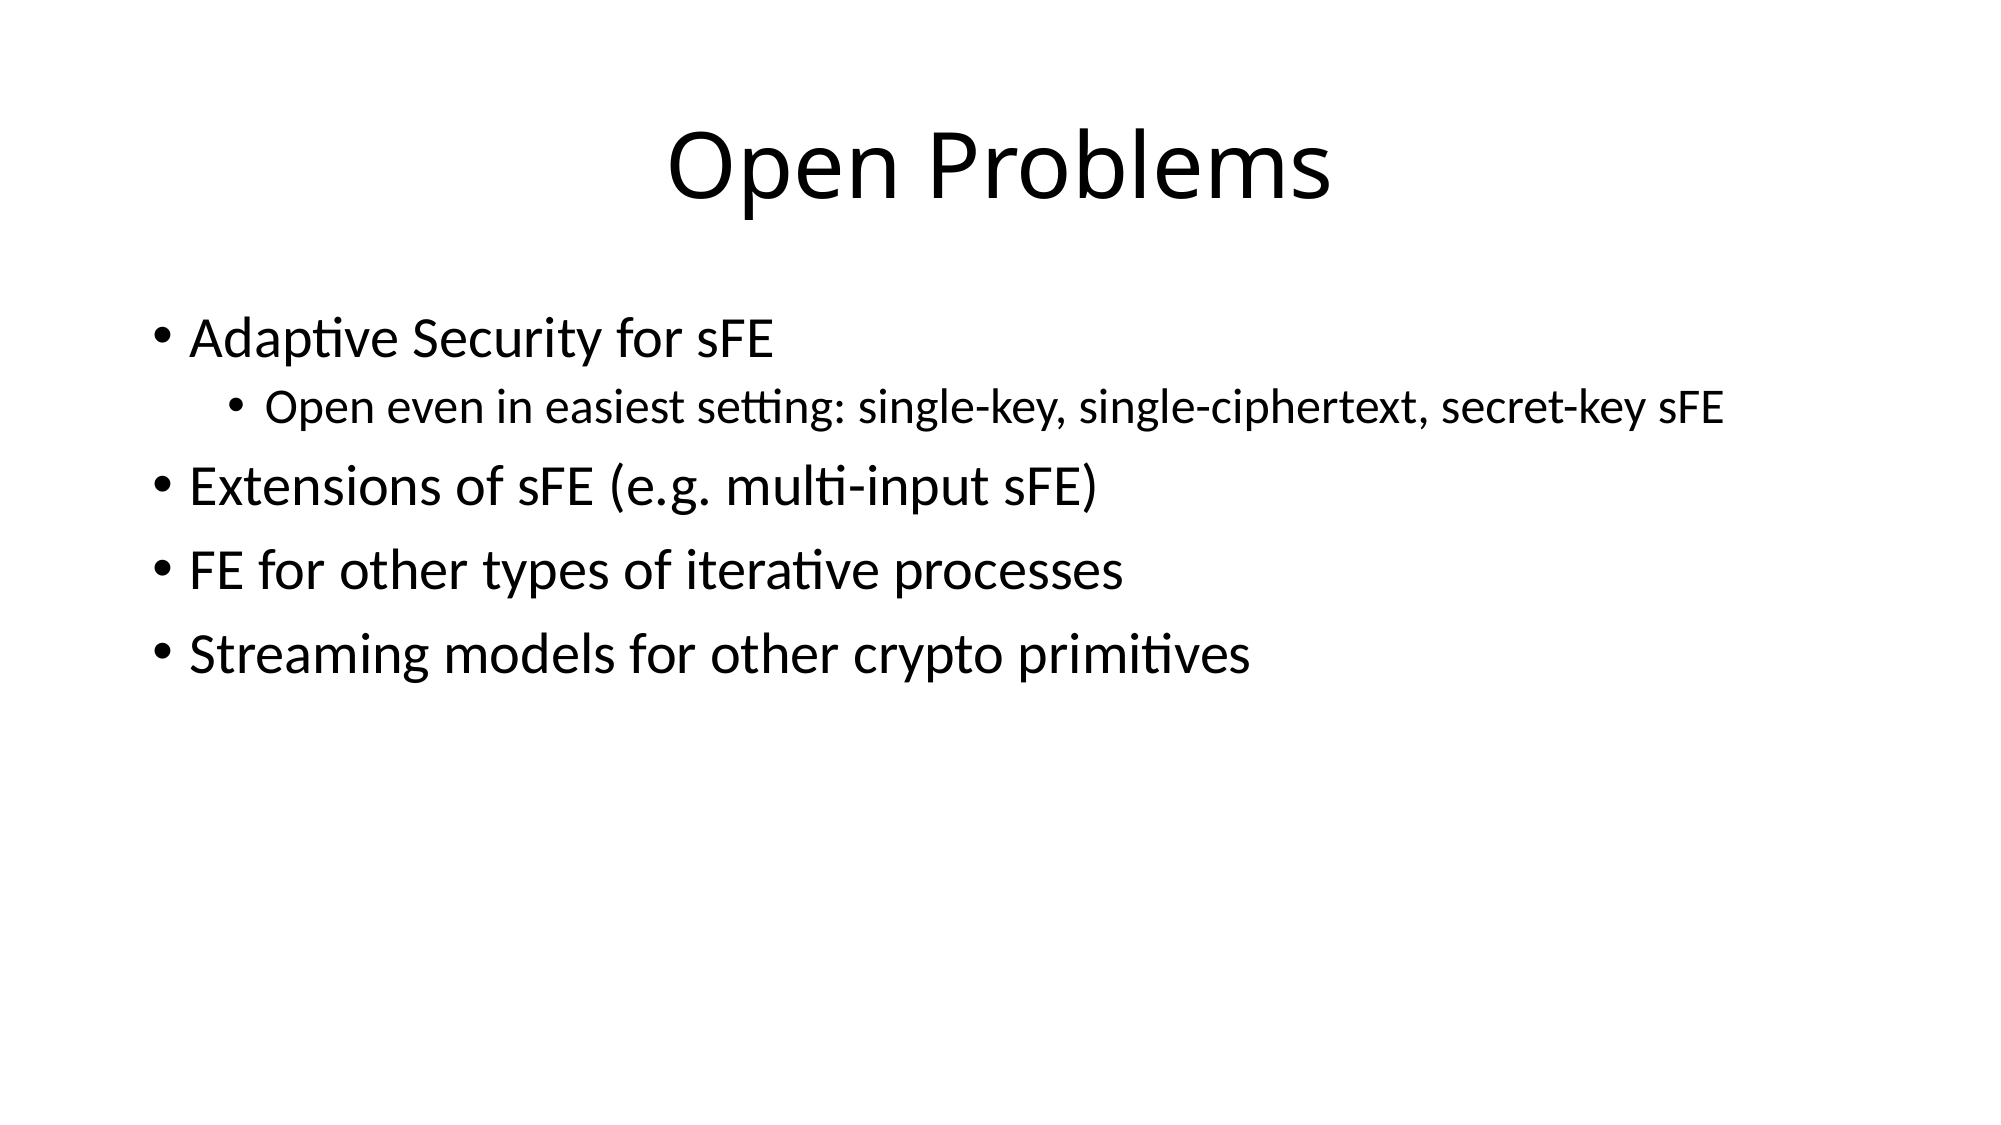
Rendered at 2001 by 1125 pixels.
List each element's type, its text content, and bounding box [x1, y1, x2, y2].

list Adaptive Security for sFE Open even in easiest setting: single-key, single-ciphertext, secret-key sFE Extensions of sFE (e.g. multi-input sFE) FE for other types of iterative processes Streaming models for other crypto primitives [137, 299, 1863, 1014]
title Open Problems [137, 59, 1863, 278]
